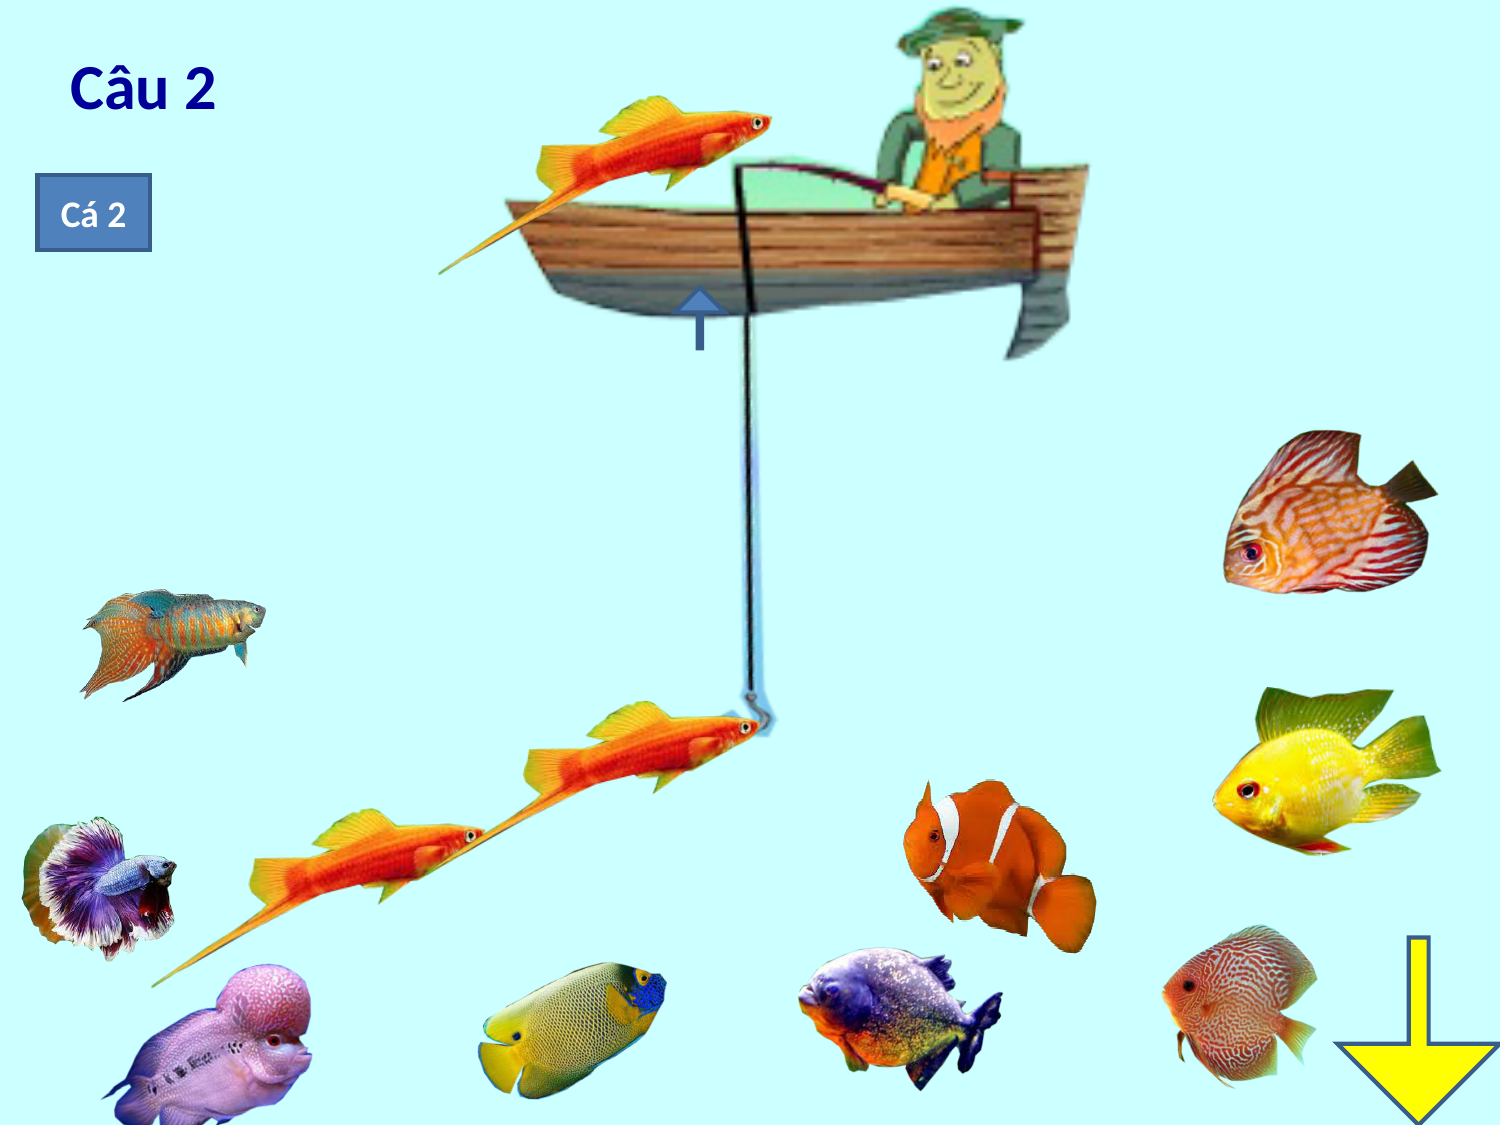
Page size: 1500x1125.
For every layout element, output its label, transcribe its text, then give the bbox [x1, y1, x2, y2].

picture [0, 787, 691, 1125]
picture [412, 0, 1138, 415]
picture [763, 774, 1101, 1125]
text_box [1337, 937, 1500, 1125]
picture [74, 587, 278, 702]
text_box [399, 287, 785, 877]
picture [1154, 388, 1499, 662]
picture [1212, 687, 1442, 878]
title Câu 2 [12, 37, 275, 130]
picture [1125, 890, 1359, 1124]
text_box Cá 2 [37, 174, 150, 250]
